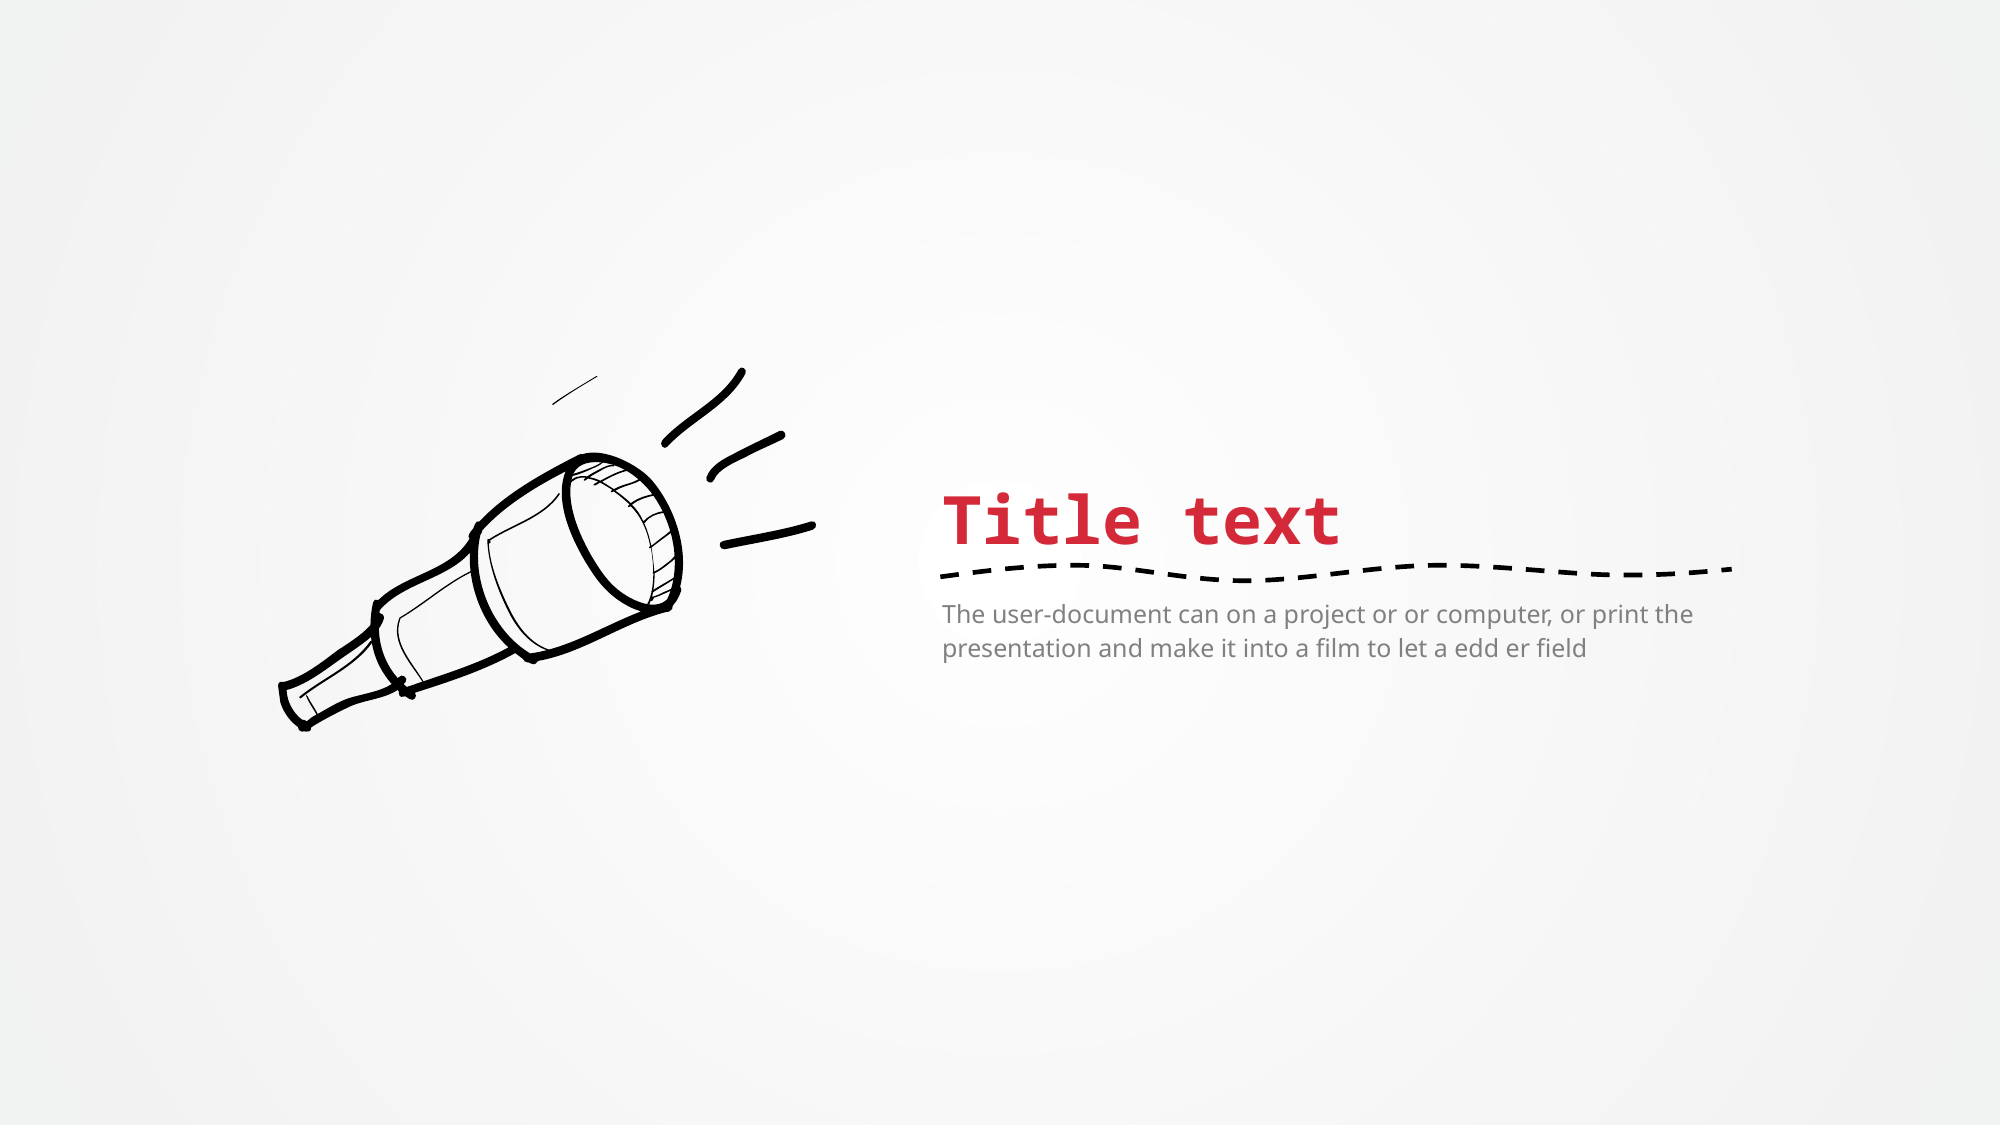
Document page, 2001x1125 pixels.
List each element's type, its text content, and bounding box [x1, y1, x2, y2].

text_box [940, 564, 1732, 582]
picture [260, 385, 817, 699]
text_box Title text [927, 454, 1781, 566]
text_box The user-document can on a project or or computer, or print the presentation and make it into a film to let a edd er field [927, 586, 1857, 670]
